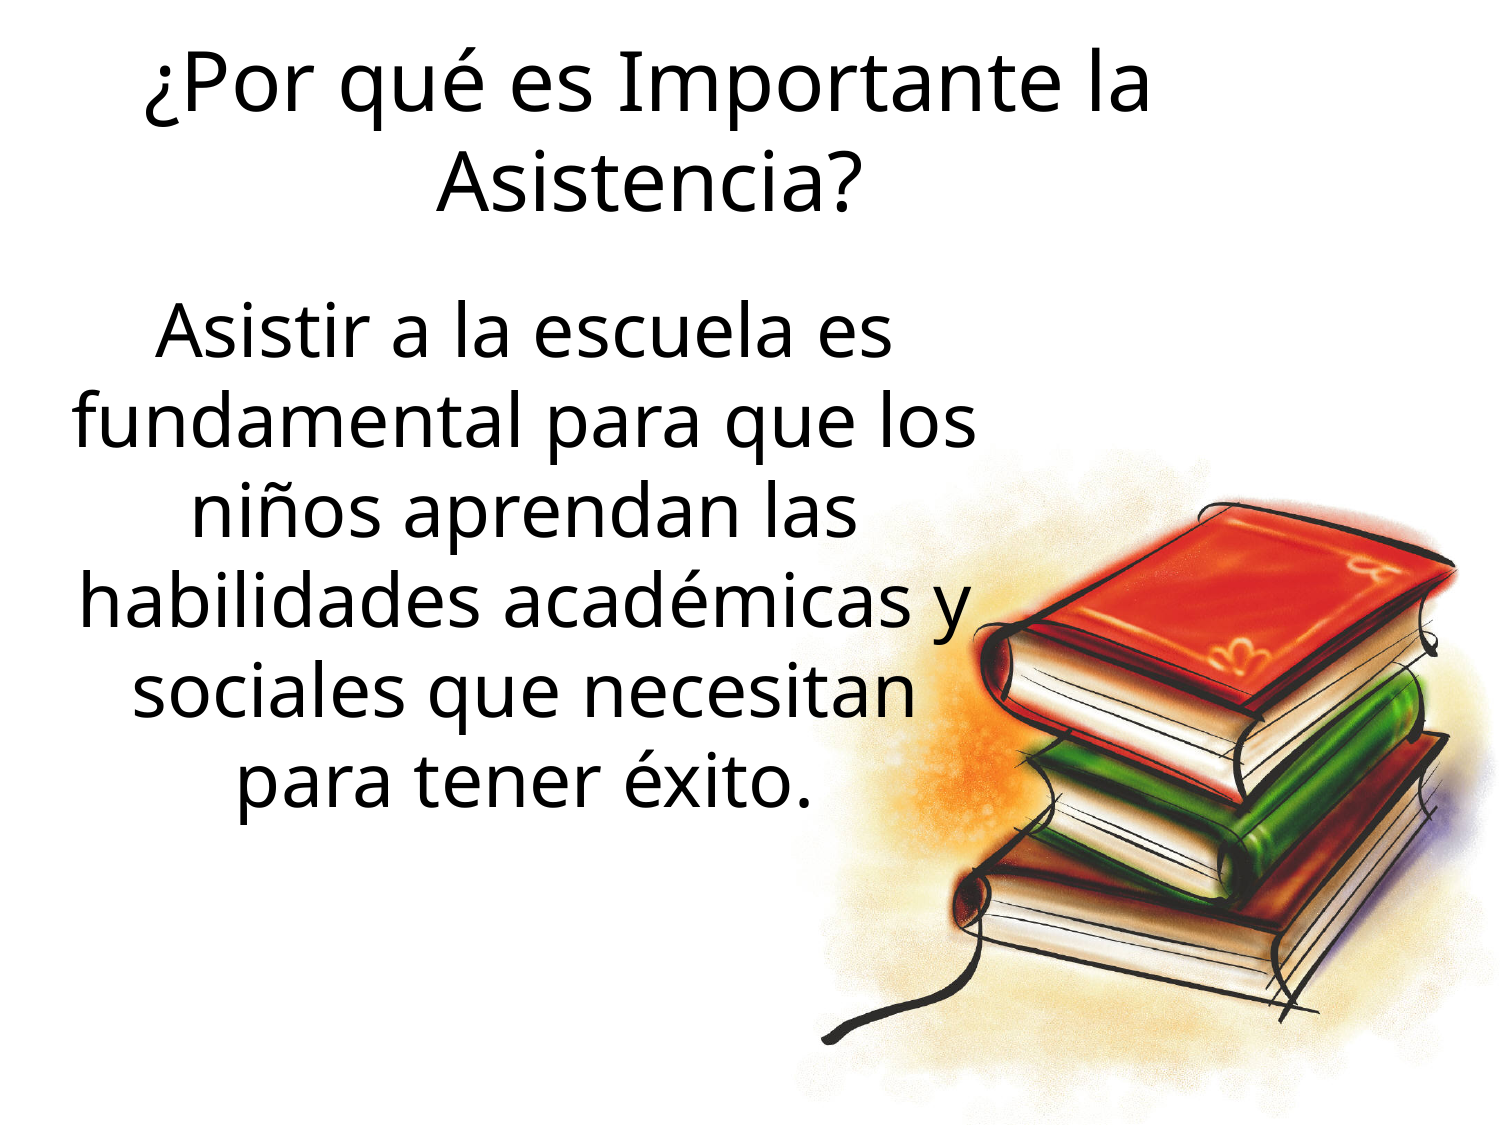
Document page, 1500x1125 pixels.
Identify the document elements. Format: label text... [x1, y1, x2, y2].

picture [774, 399, 1500, 1125]
text_box ¿Por qué es Importante la Asistencia? [37, 20, 1263, 236]
text_box Asistir a la escuela es fundamental para que los niños aprendan las habilidades académicas y sociales que necesitan para tener éxito. [37, 274, 1013, 830]
